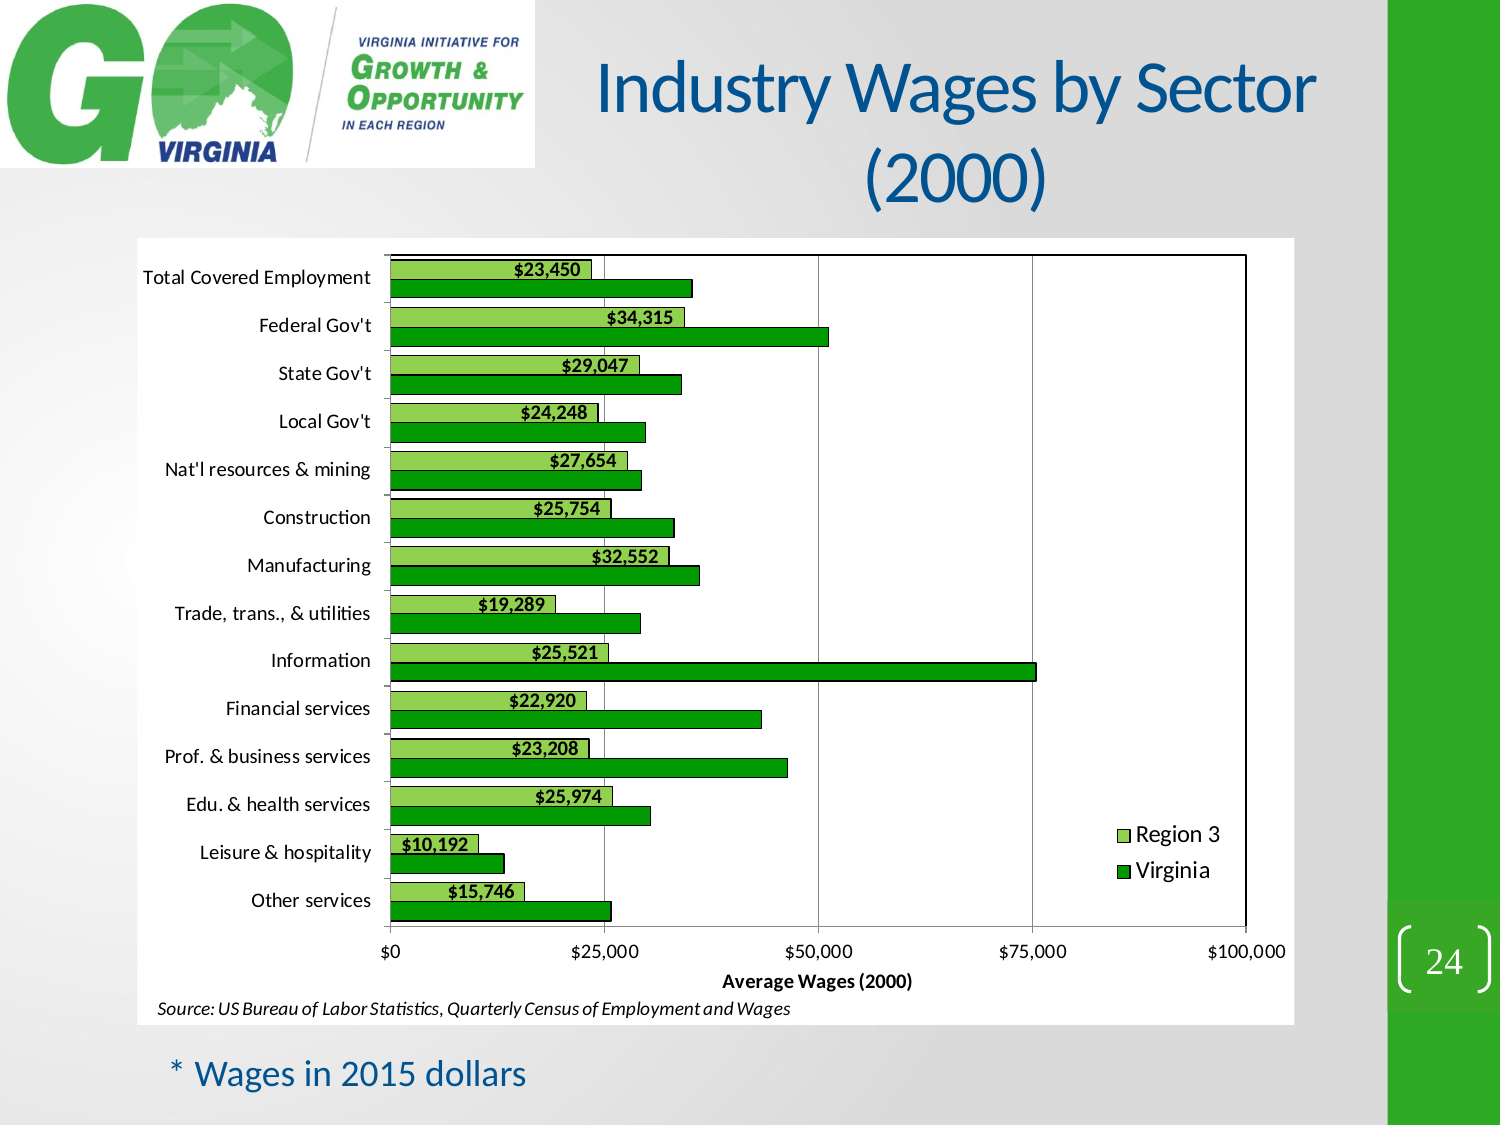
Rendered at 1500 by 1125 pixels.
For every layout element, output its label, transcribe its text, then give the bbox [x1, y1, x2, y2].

text_box * Wages in 2015 dollars [152, 1041, 542, 1101]
slide_number 24 [1397, 925, 1492, 994]
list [136, 236, 1295, 1026]
picture [0, 0, 535, 168]
title Industry Wages by Sector (2000) [525, 33, 1388, 222]
